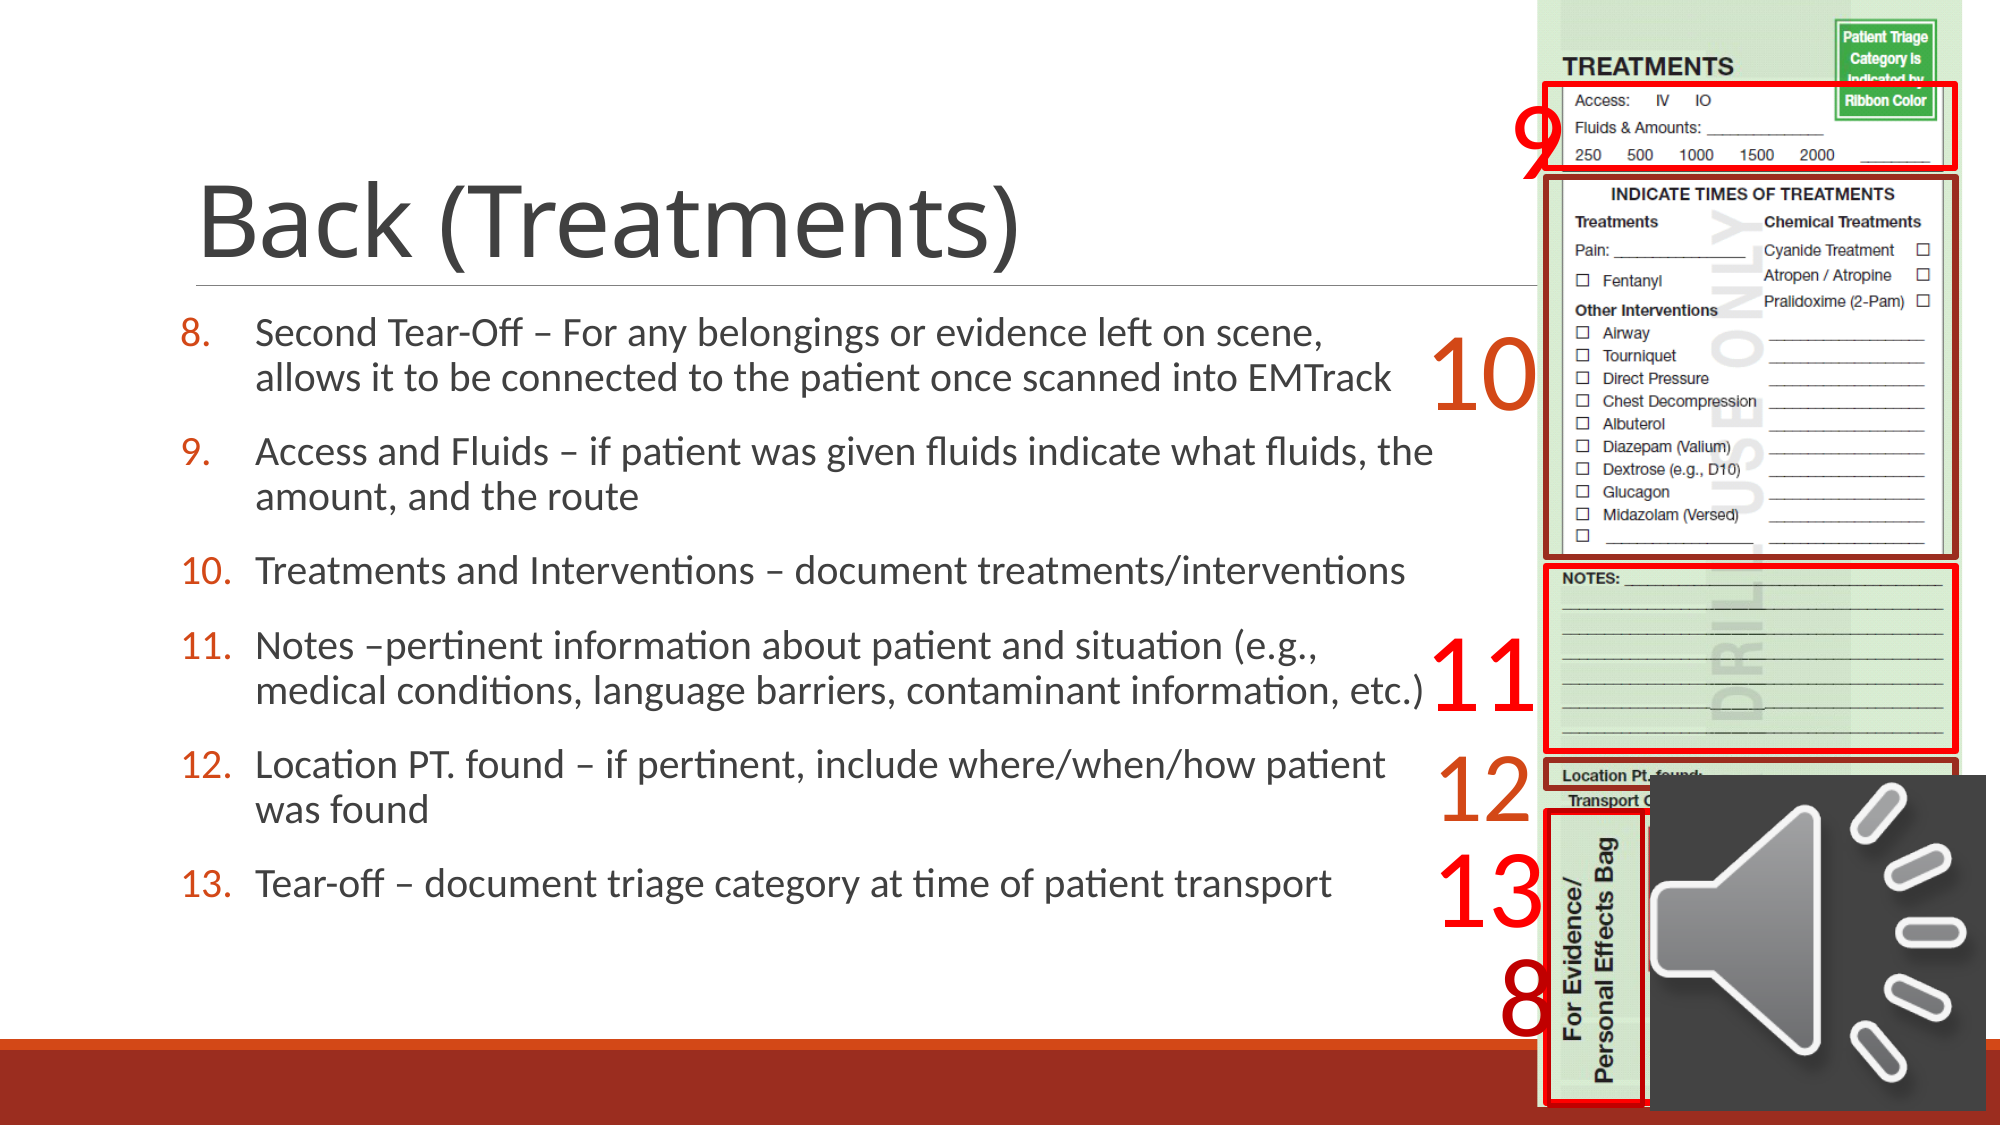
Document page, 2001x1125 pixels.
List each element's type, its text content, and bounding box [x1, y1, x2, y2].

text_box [1352, 727, 1957, 853]
list Second Tear-Off – For any belongings or evidence left on scene, allows it to be connected to the patient once scanned into EMTrack Access and Fluids – if patient was given fluids indicate what fluids, the amount, and the route Treatments and Interventions – document treatments/interventions Notes –pertinent information about patient and situation (e.g., medical conditions, language barriers, contaminant information, etc.) Location PT. found – if pertinent, include where/when/how patient was found Tear-off – document triage category at time of patient transport [180, 302, 1413, 963]
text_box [1493, 59, 1956, 173]
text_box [1415, 807, 1645, 1104]
title Back (Treatments) [180, 47, 1534, 285]
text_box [1408, 176, 1957, 558]
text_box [1402, 565, 1957, 724]
picture [1536, 0, 1987, 1112]
